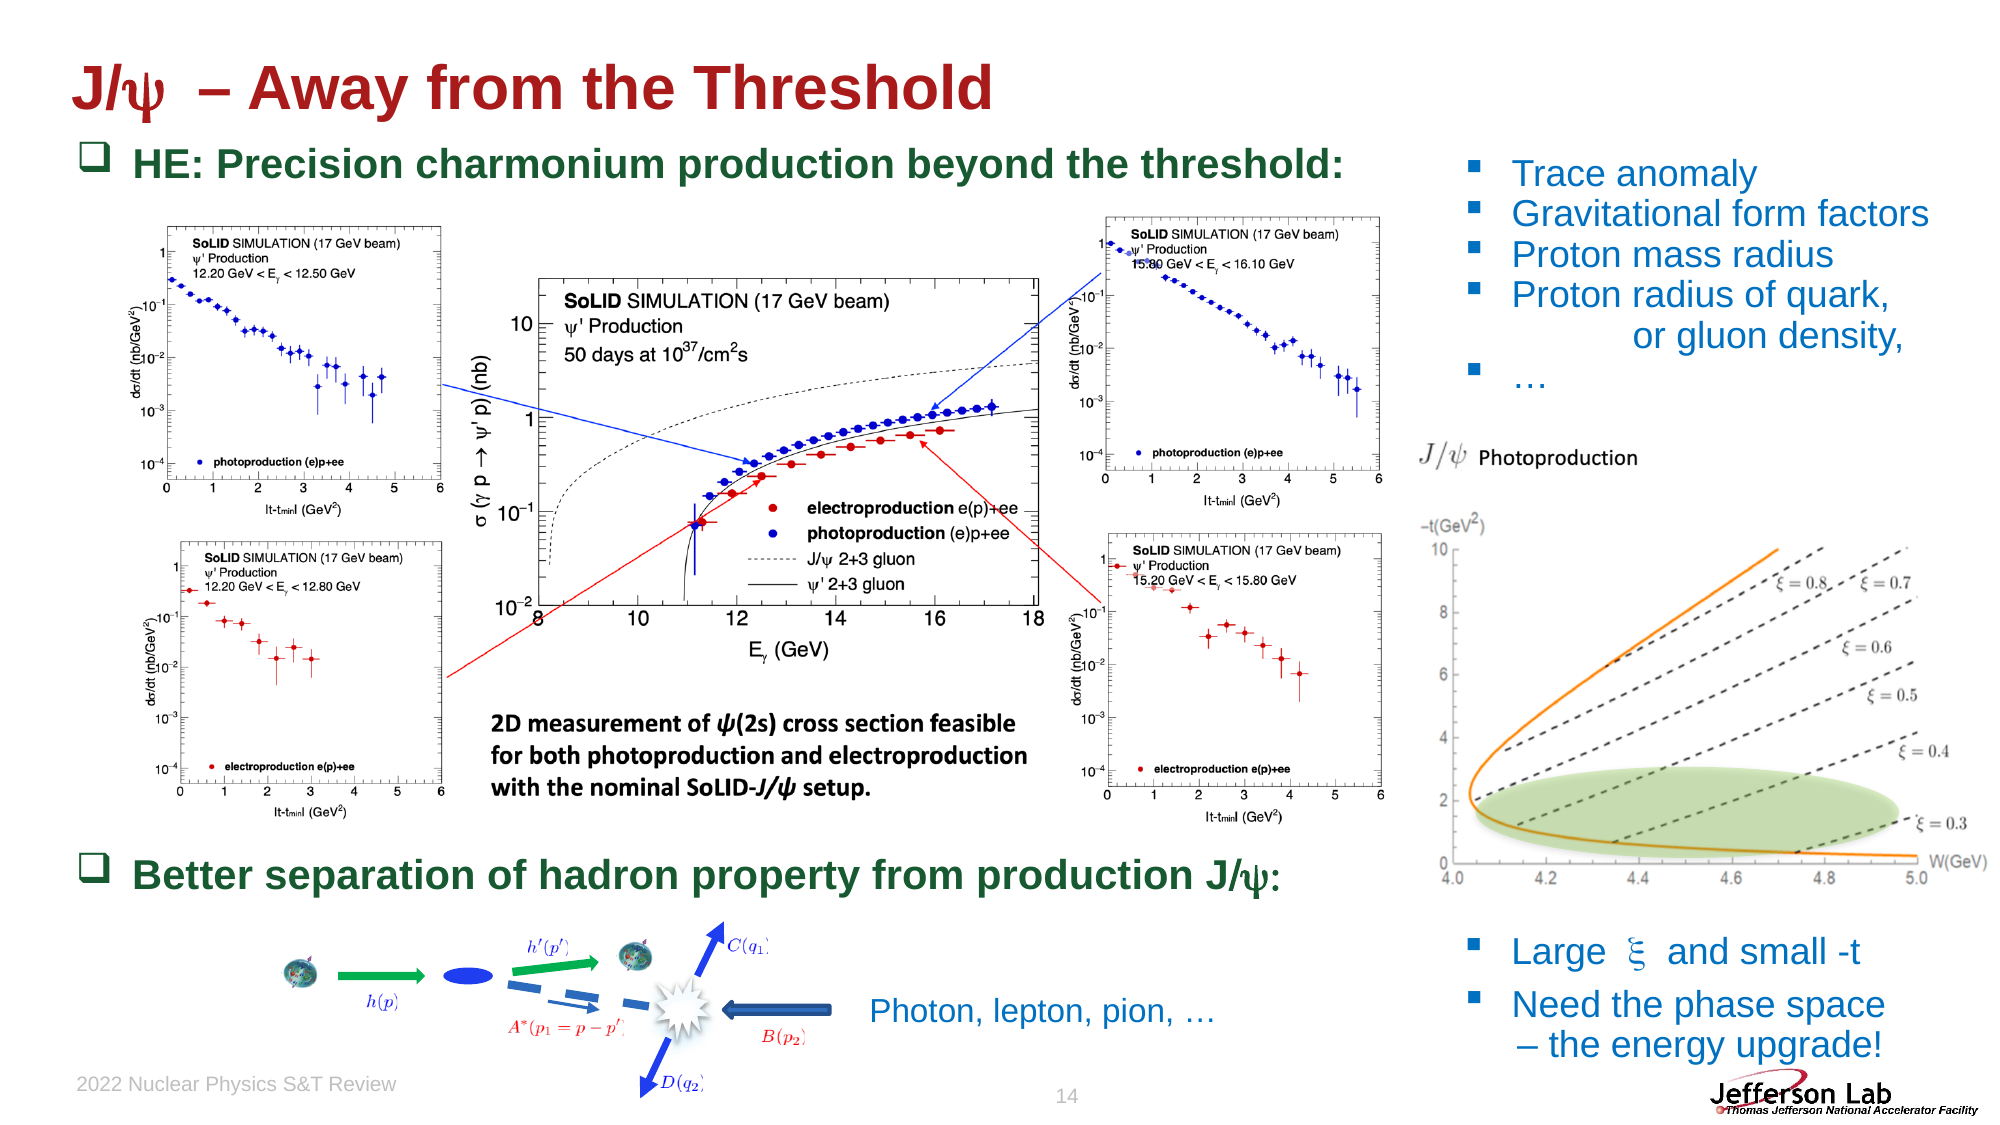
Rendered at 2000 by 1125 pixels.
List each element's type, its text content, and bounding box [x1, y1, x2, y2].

title J/y – Away from the Threshold [56, 50, 1944, 131]
text_box Trace anomaly Gravitational form factors Proton mass radius Proton radius of quark, or gluon density, … [1449, 146, 1946, 405]
picture [119, 209, 1396, 433]
text_box HE: Precision charmonium production beyond the threshold: [61, 135, 1361, 196]
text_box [56, 433, 1996, 1099]
picture [1699, 1099, 1989, 1124]
